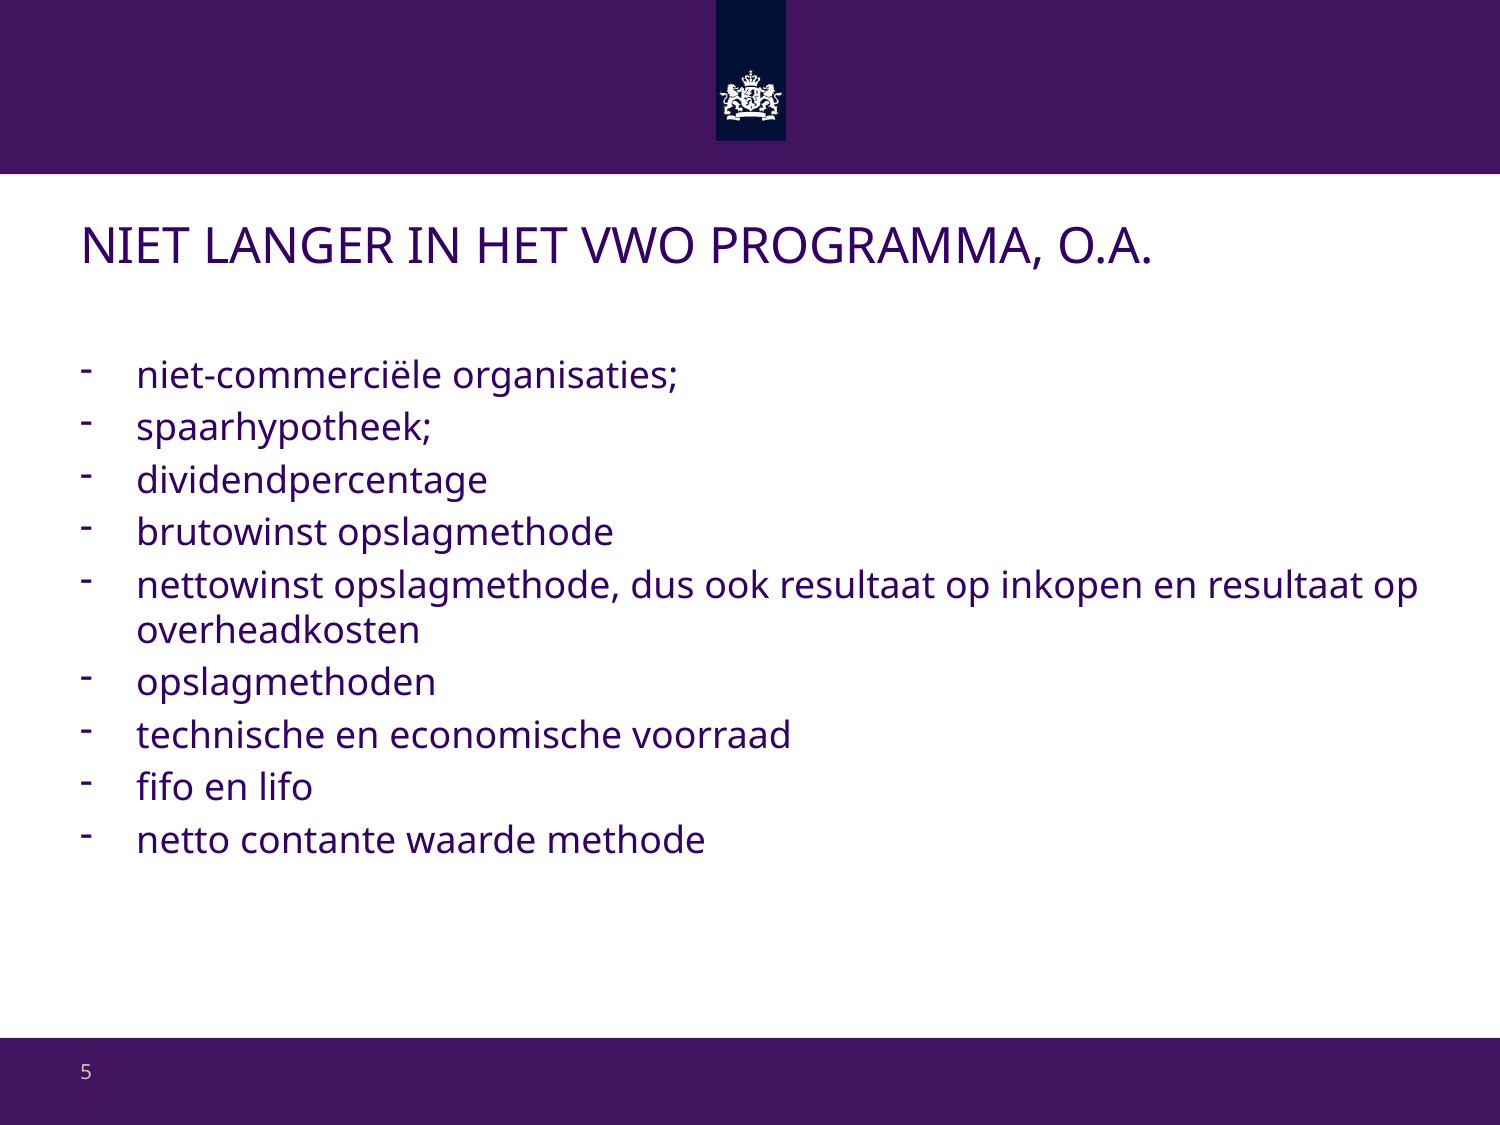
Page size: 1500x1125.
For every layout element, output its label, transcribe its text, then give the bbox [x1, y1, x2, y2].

slide_number 5 [64, 1042, 415, 1103]
title Niet langer in het vwo programma, o.a. [64, 196, 1436, 290]
list niet-commerciële organisaties; spaarhypotheek; dividendpercentage brutowinst opslagmethode nettowinst opslagmethode, dus ook resultaat op inkopen en resultaat op overheadkosten opslagmethoden technische en economische voorraad fifo en lifo netto contante waarde methode [64, 290, 1436, 1005]
picture [0, 0, 1500, 1125]
